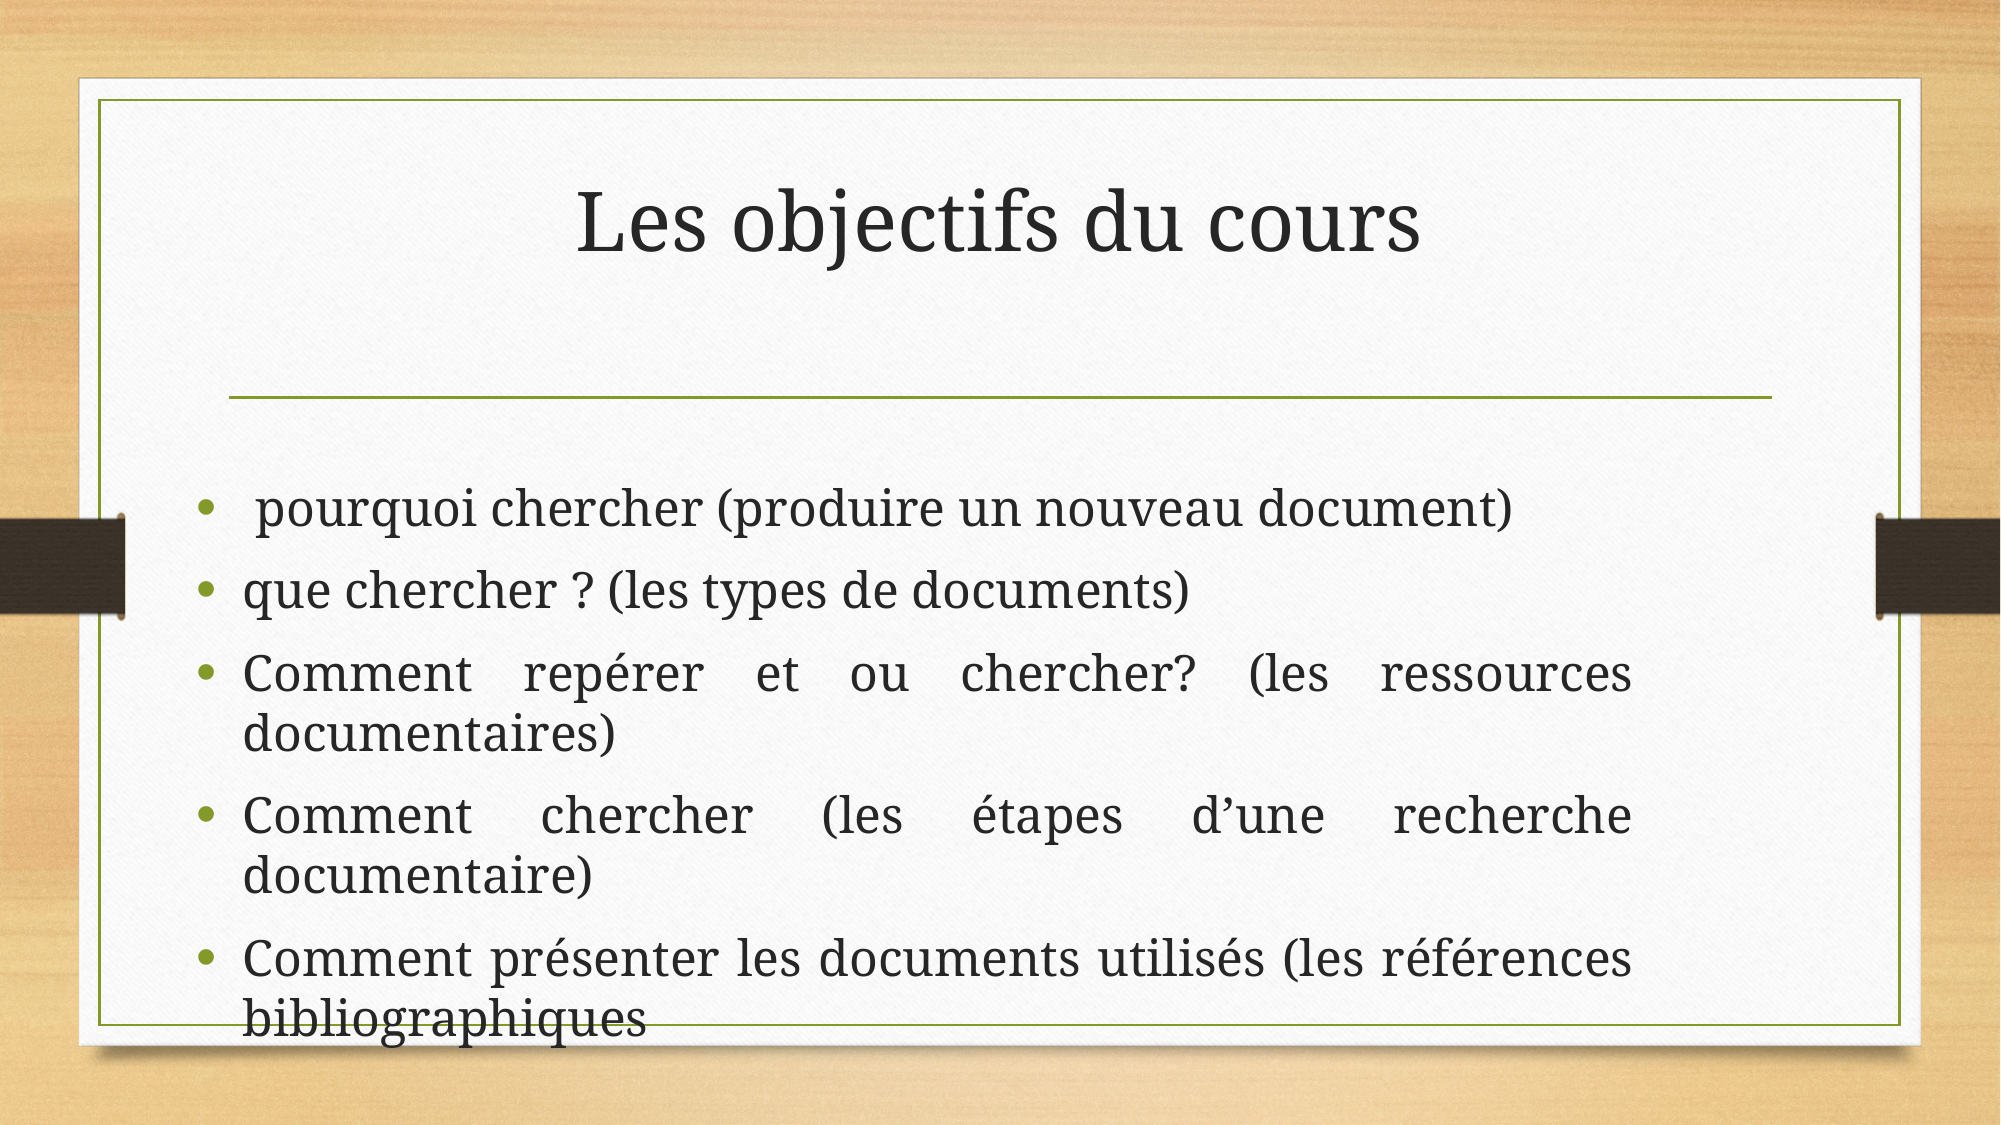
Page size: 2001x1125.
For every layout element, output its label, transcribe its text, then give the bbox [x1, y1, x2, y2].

picture [0, 0, 2001, 1125]
title Les objectifs du cours [212, 161, 1788, 375]
list pourquoi chercher (produire un nouveau document) que chercher ? (les types de documents) Comment repérer et ou chercher? (les ressources documentaires) Comment chercher (les étapes d’une recherche documentaire) Comment présenter les documents utilisés (les références bibliographiques [181, 304, 1649, 1025]
